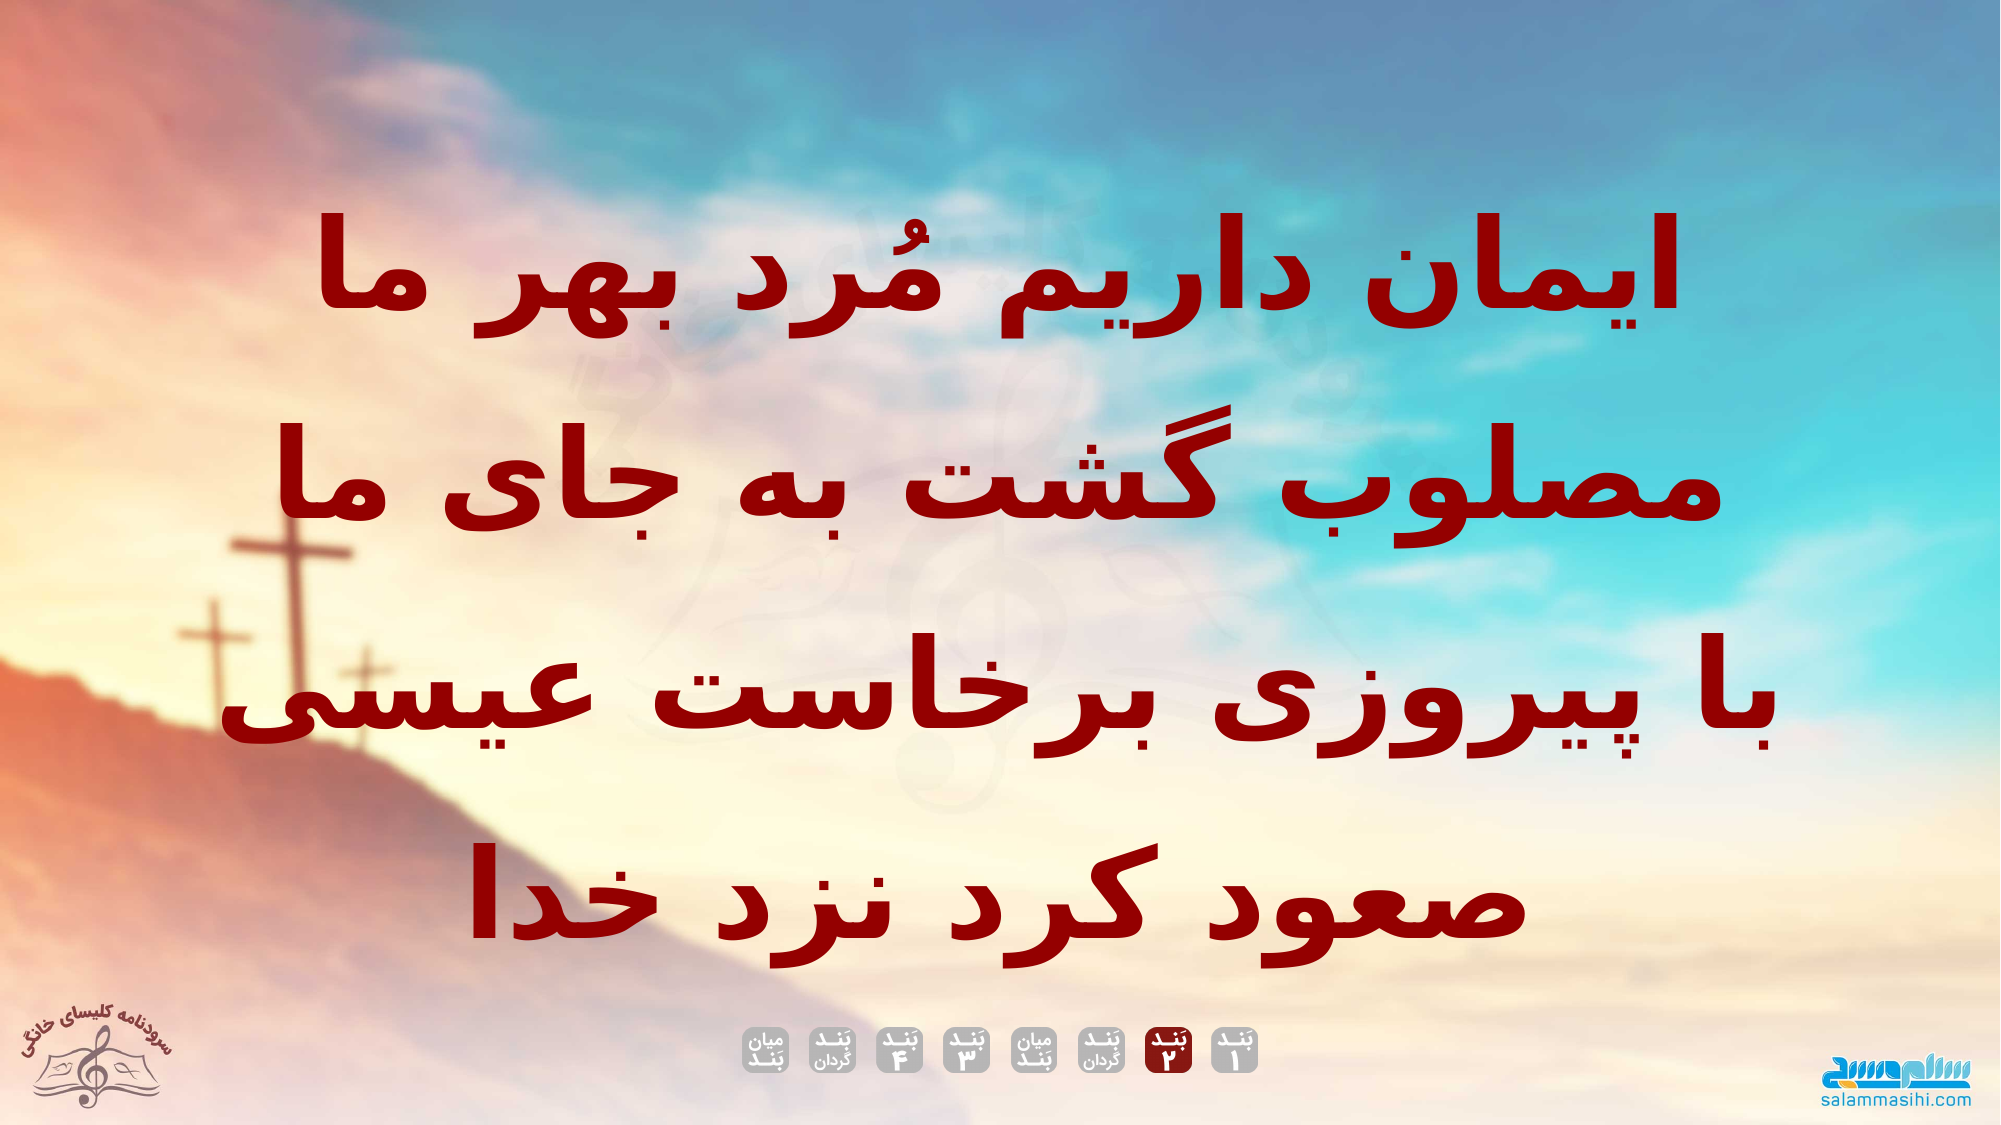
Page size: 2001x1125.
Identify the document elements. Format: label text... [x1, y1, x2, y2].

picture [0, 0, 2001, 1125]
title ایمان داریم مُرد بهر ما مصلوب گشت به جای ما با پیروزی برخاست عیسی صعود کرد نزد خدا [137, 59, 1863, 1027]
